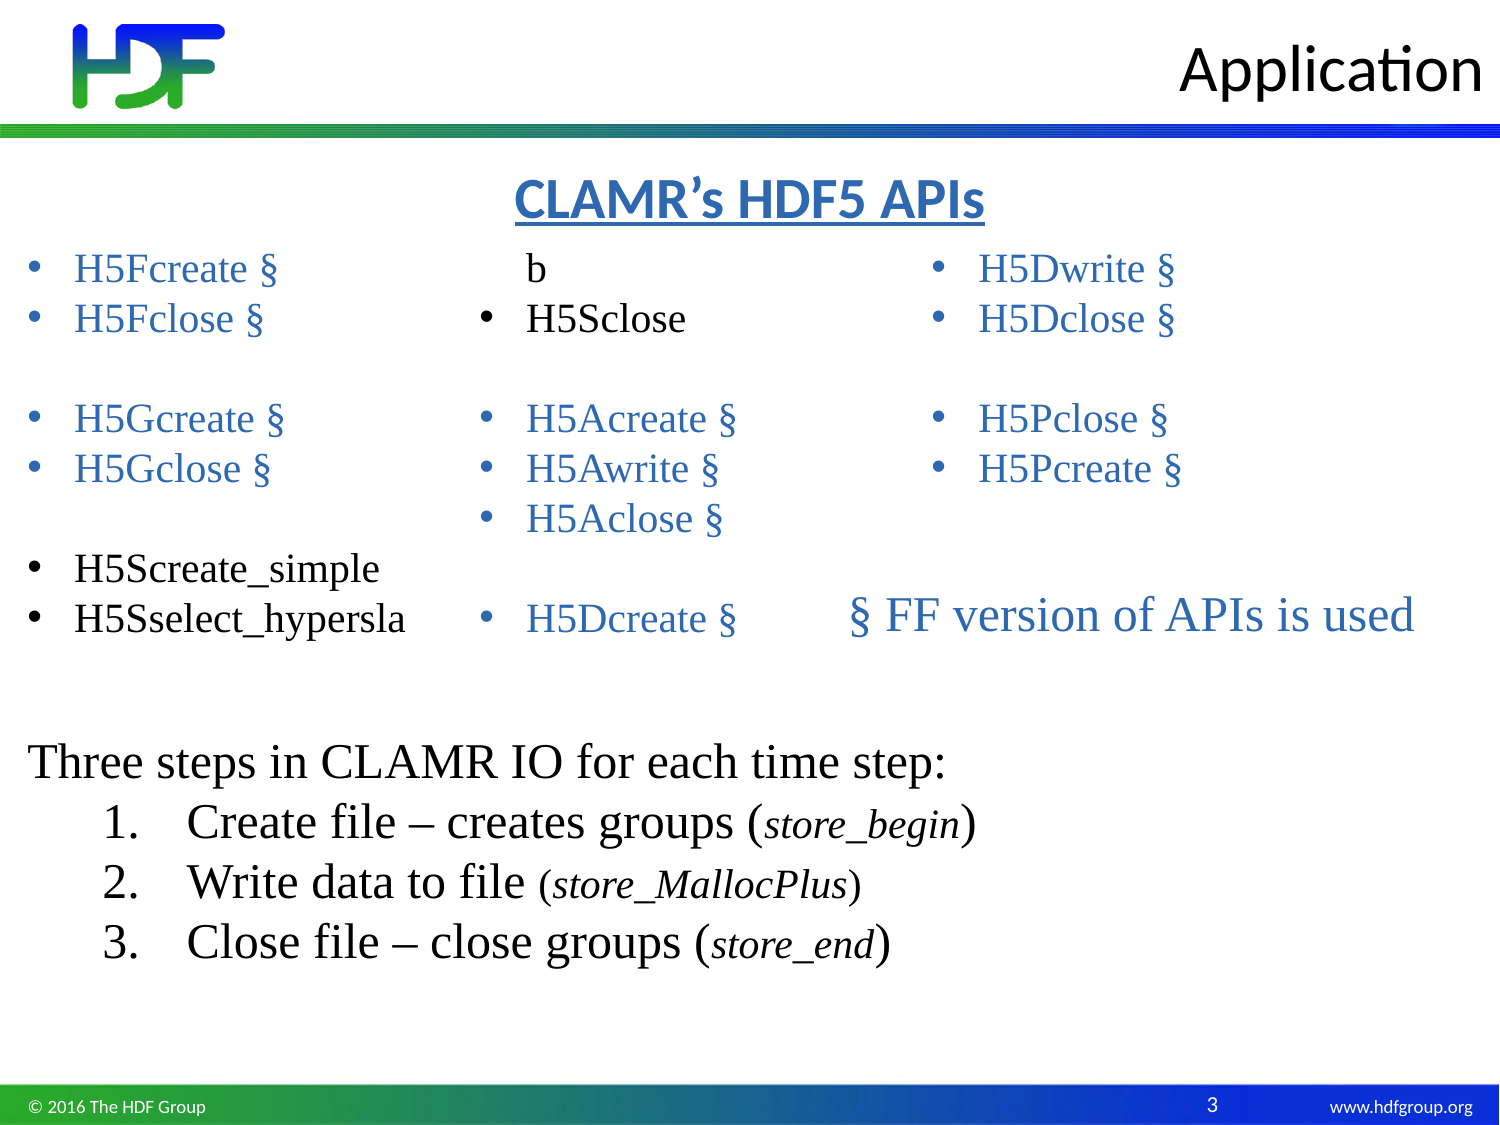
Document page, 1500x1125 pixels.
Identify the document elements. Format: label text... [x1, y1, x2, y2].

title Application [212, 24, 1500, 113]
picture [0, 234, 1499, 1125]
picture [0, 0, 1500, 152]
text_box Three steps in CLAMR IO for each time step: Create file – creates groups (store_begin) Write data to file (store_MallocPlus) Close file – close groups (store_end) [12, 721, 1500, 976]
text_box H5Fcreate § H5Fclose § H5Gcreate § H5Gclose § H5Screate_simple H5Sselect_hyperslab H5Sclose H5Acreate § H5Awrite § H5Aclose § H5Dcreate § H5Dwrite § H5Dclose § H5Pclose § H5Pcreate § [12, 233, 1339, 697]
list CLAMR’s HDF5 APIs [0, 152, 1500, 234]
slide_number © 2016 The HDF Group [12, 1087, 251, 1125]
slide_number 3 [1149, 1087, 1276, 1125]
text_box § FF version of APIs is used [832, 574, 1430, 650]
